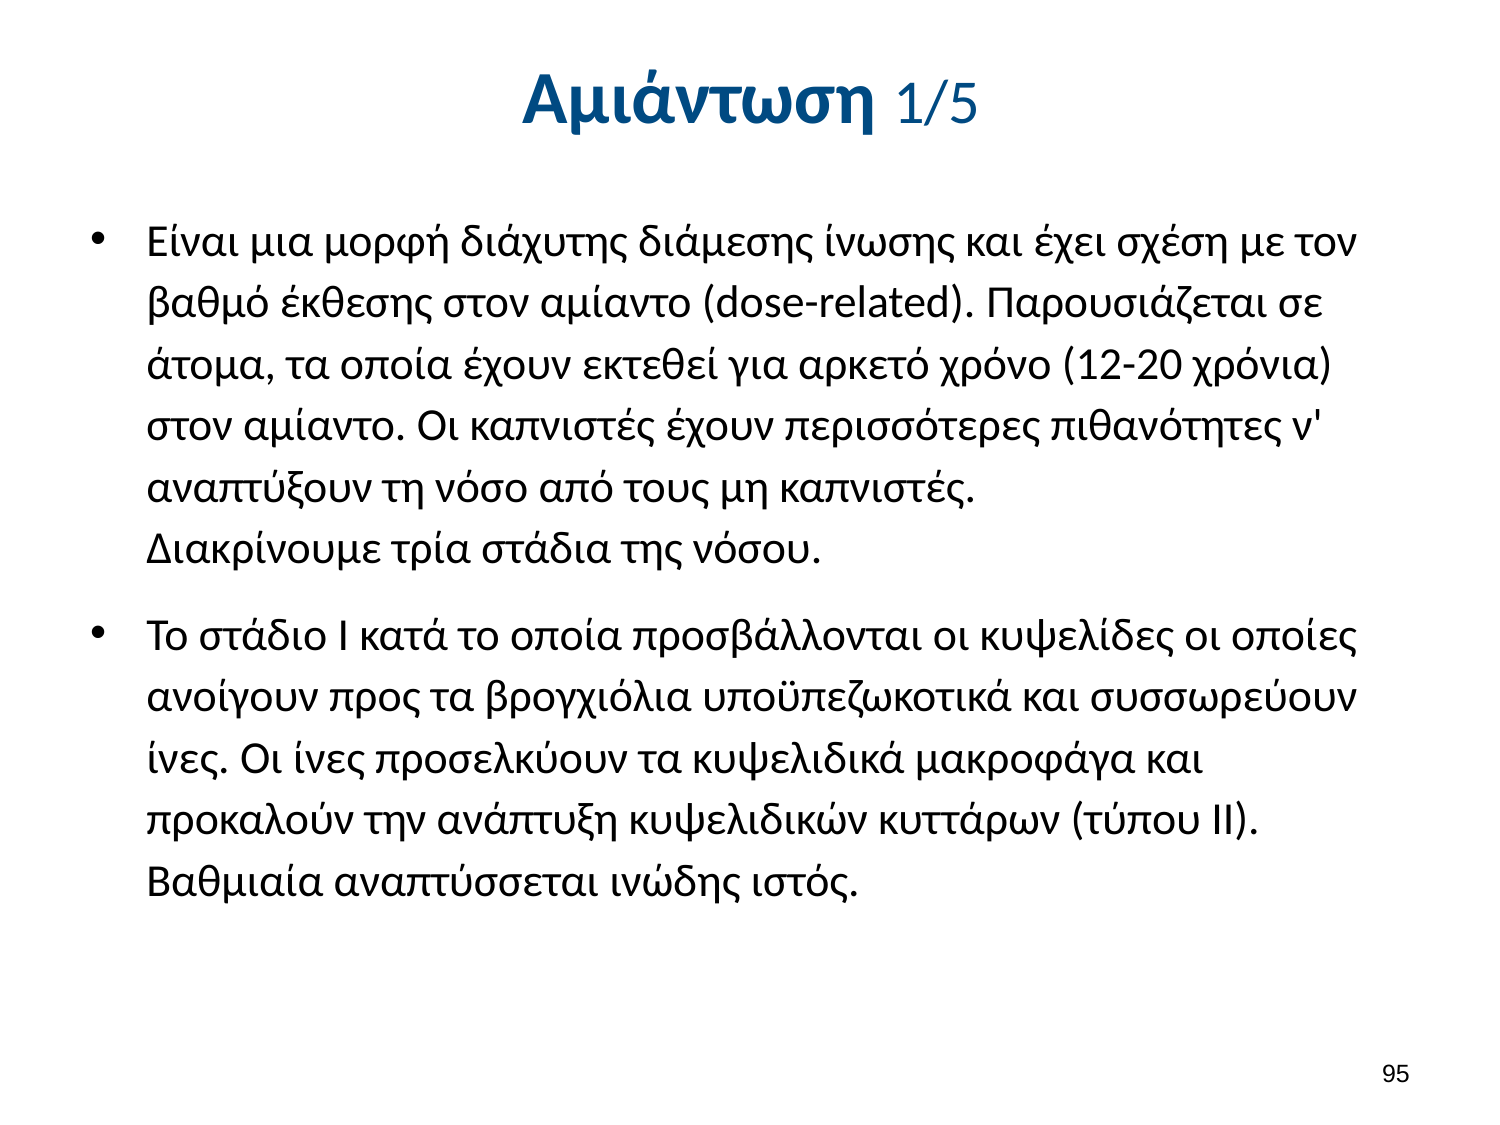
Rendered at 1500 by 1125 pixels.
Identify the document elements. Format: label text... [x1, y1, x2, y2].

slide_number 94 [1074, 1042, 1425, 1103]
title Αμιάντωση 1/5 [76, 19, 1427, 169]
list Είναι μια μορφή διάχυτης διάμεσης ίνωσης και έχει σχέση με τον βαθμό έκθεσης στον αμίαντο (dose-related). Παρουσιάζεται σε άτομα, τα οποία έχουν εκτεθεί για αρκετό χρόνο (12-20 χρόνια) στον αμίαντο. Οι καπνιστές έχουν περισσότερες πιθανότητες ν' αναπτύξουν τη νόσο από τους μη καπνιστές. Διακρίνουμε τρία στάδια της νόσου. Το στάδιο Ι κατά το οποία προσβάλλονται οι κυψελίδες οι οποίες ανοίγουν προς τα βρογχιόλια υποϋπεζωκοτικά και συσσωρεύουν ίνες. Οι ίνες προσελκύουν τα κυψελιδικά μακροφάγα και προκαλούν την ανάπτυξη κυψελιδικών κυττάρων (τύπου ΙΙ). Βαθμιαία αναπτύσσεται ινώδης ιστός. [75, 196, 1425, 1024]
